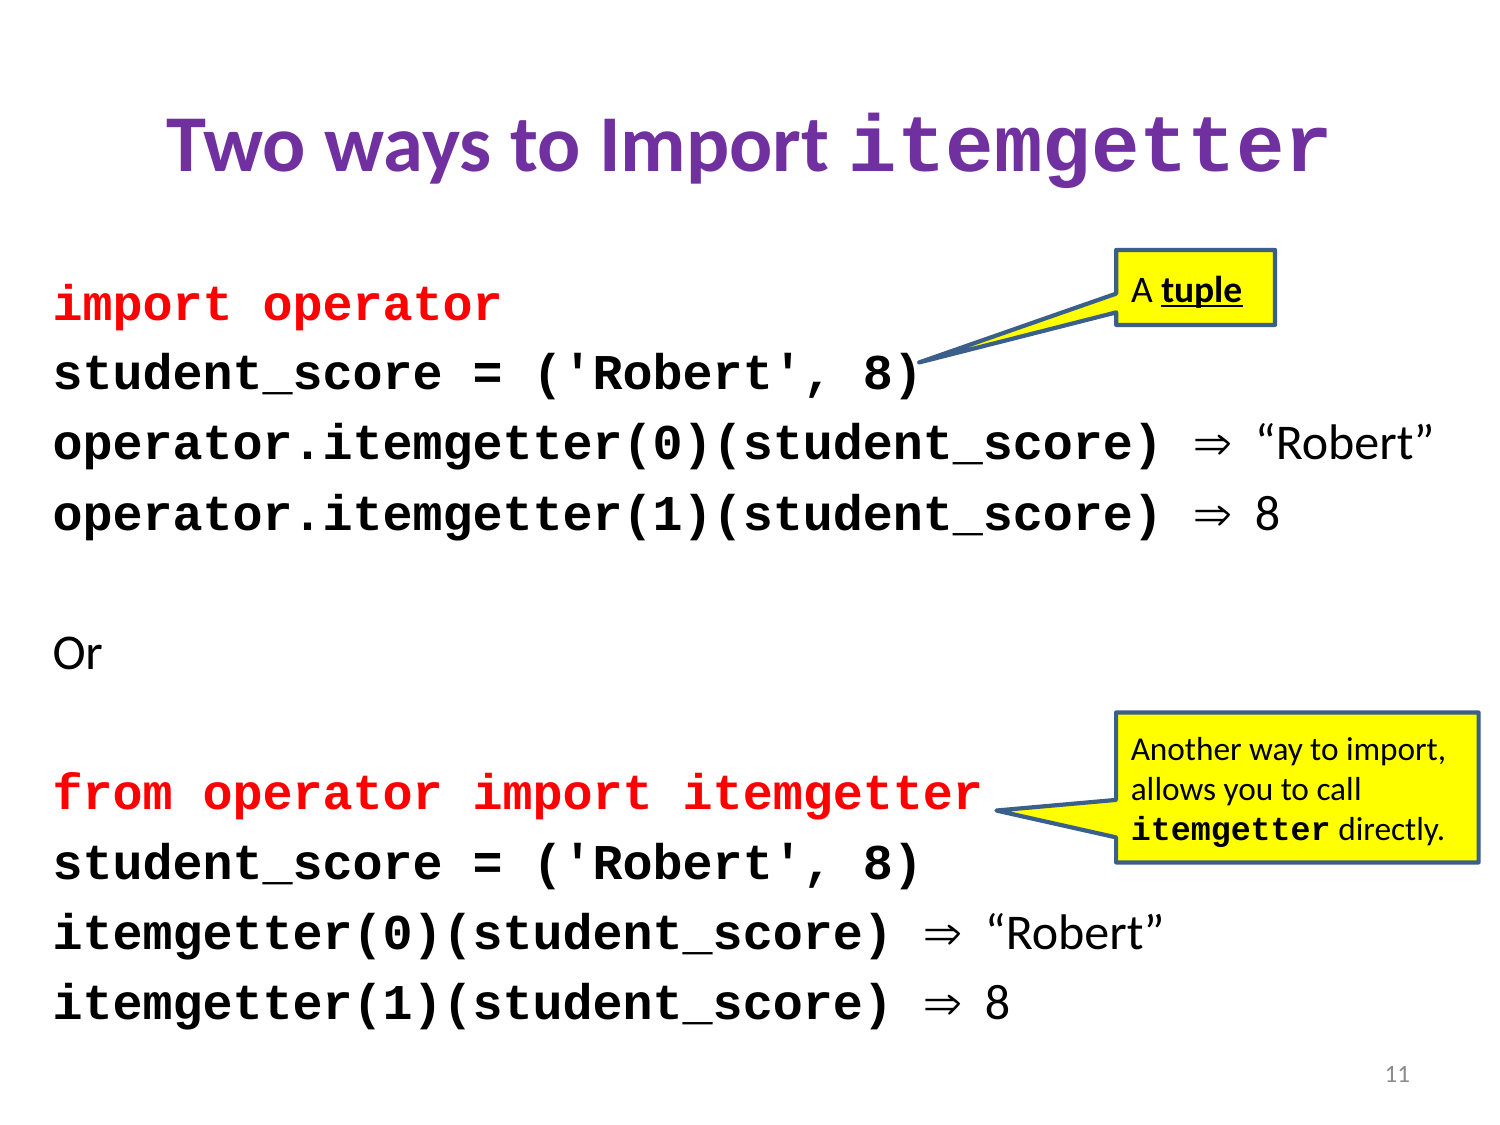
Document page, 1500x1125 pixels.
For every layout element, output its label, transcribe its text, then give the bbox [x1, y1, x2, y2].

list import operator student_score = ('Robert', 8) operator.itemgetter(0)(student_score)  “Robert” operator.itemgetter(1)(student_score)  8 Or from operator import itemgetter student_score = ('Robert', 8) itemgetter(0)(student_score)  “Robert” itemgetter(1)(student_score)  8 [37, 262, 1488, 1063]
text_box Another way to import, allows you to call itemgetter directly. [994, 710, 1481, 865]
title Two ways to Import itemgetter [75, 45, 1425, 233]
slide_number 11 [1074, 1042, 1425, 1103]
text_box A tuple [917, 247, 1278, 365]
